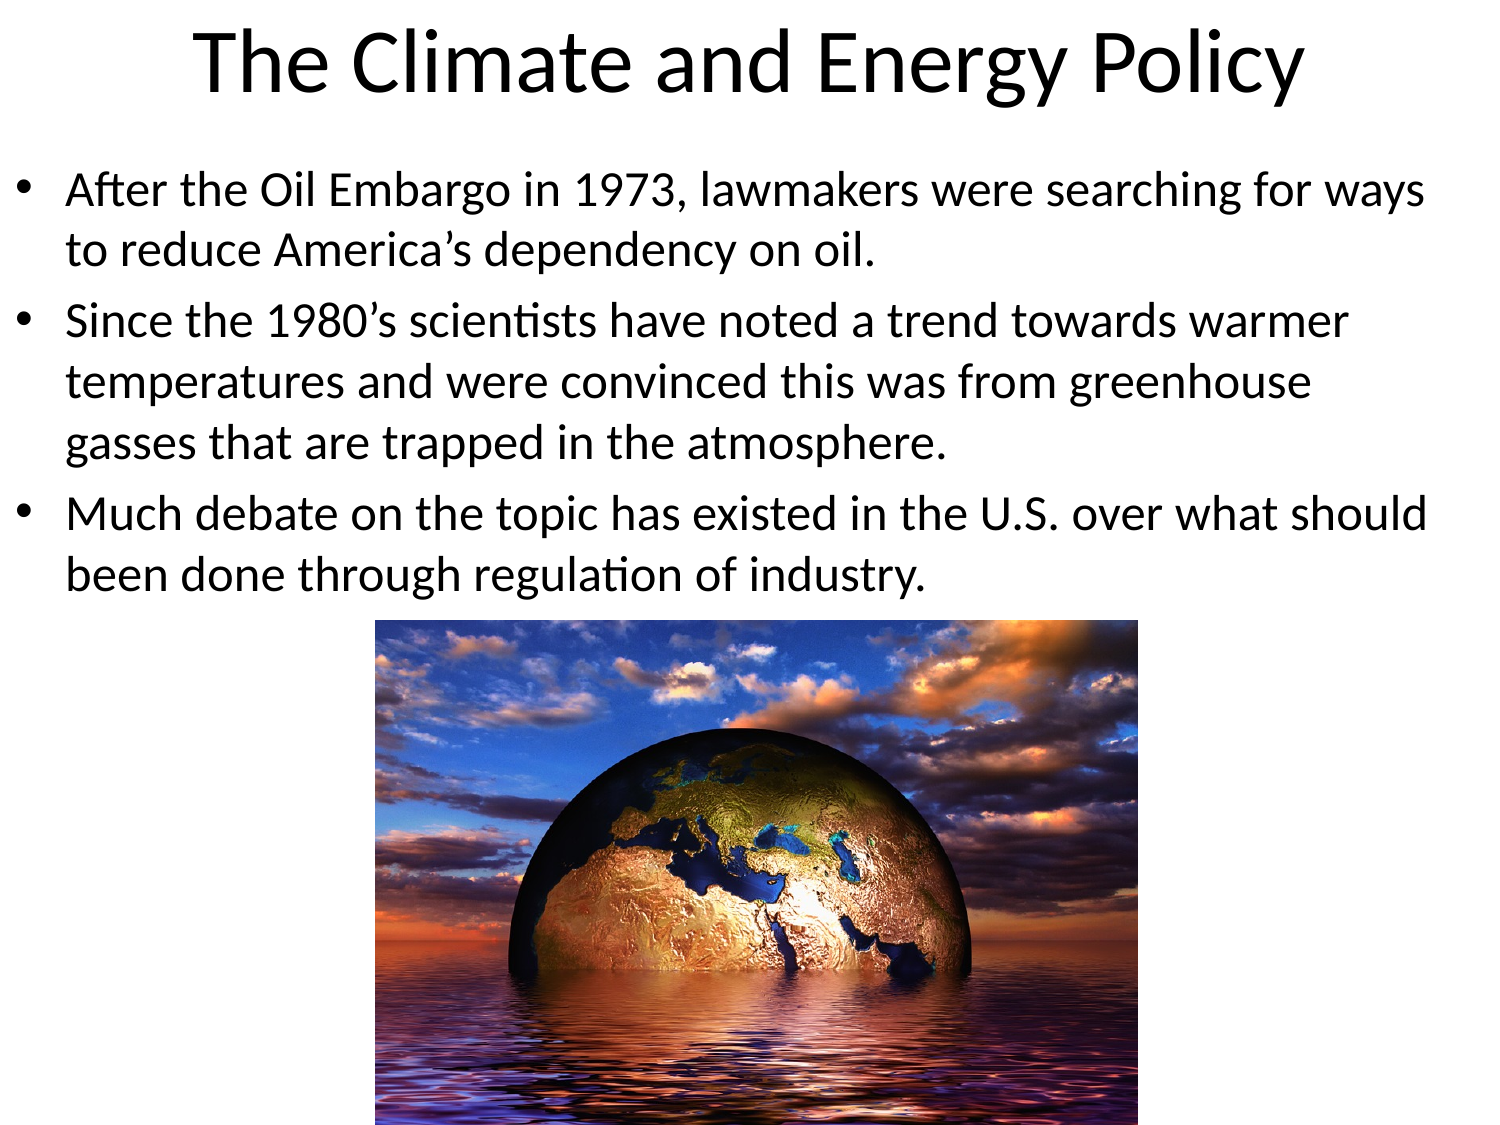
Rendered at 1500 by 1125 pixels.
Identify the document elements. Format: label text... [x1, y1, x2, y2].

picture [374, 620, 1138, 1125]
title The Climate and Energy Policy [75, 0, 1425, 147]
list After the Oil Embargo in 1973, lawmakers were searching for ways to reduce America’s dependency on oil. Since the 1980’s scientists have noted a trend towards warmer temperatures and were convinced this was from greenhouse gasses that are trapped in the atmosphere. Much debate on the topic has existed in the U.S. over what should been done through regulation of industry. [0, 147, 1463, 618]
